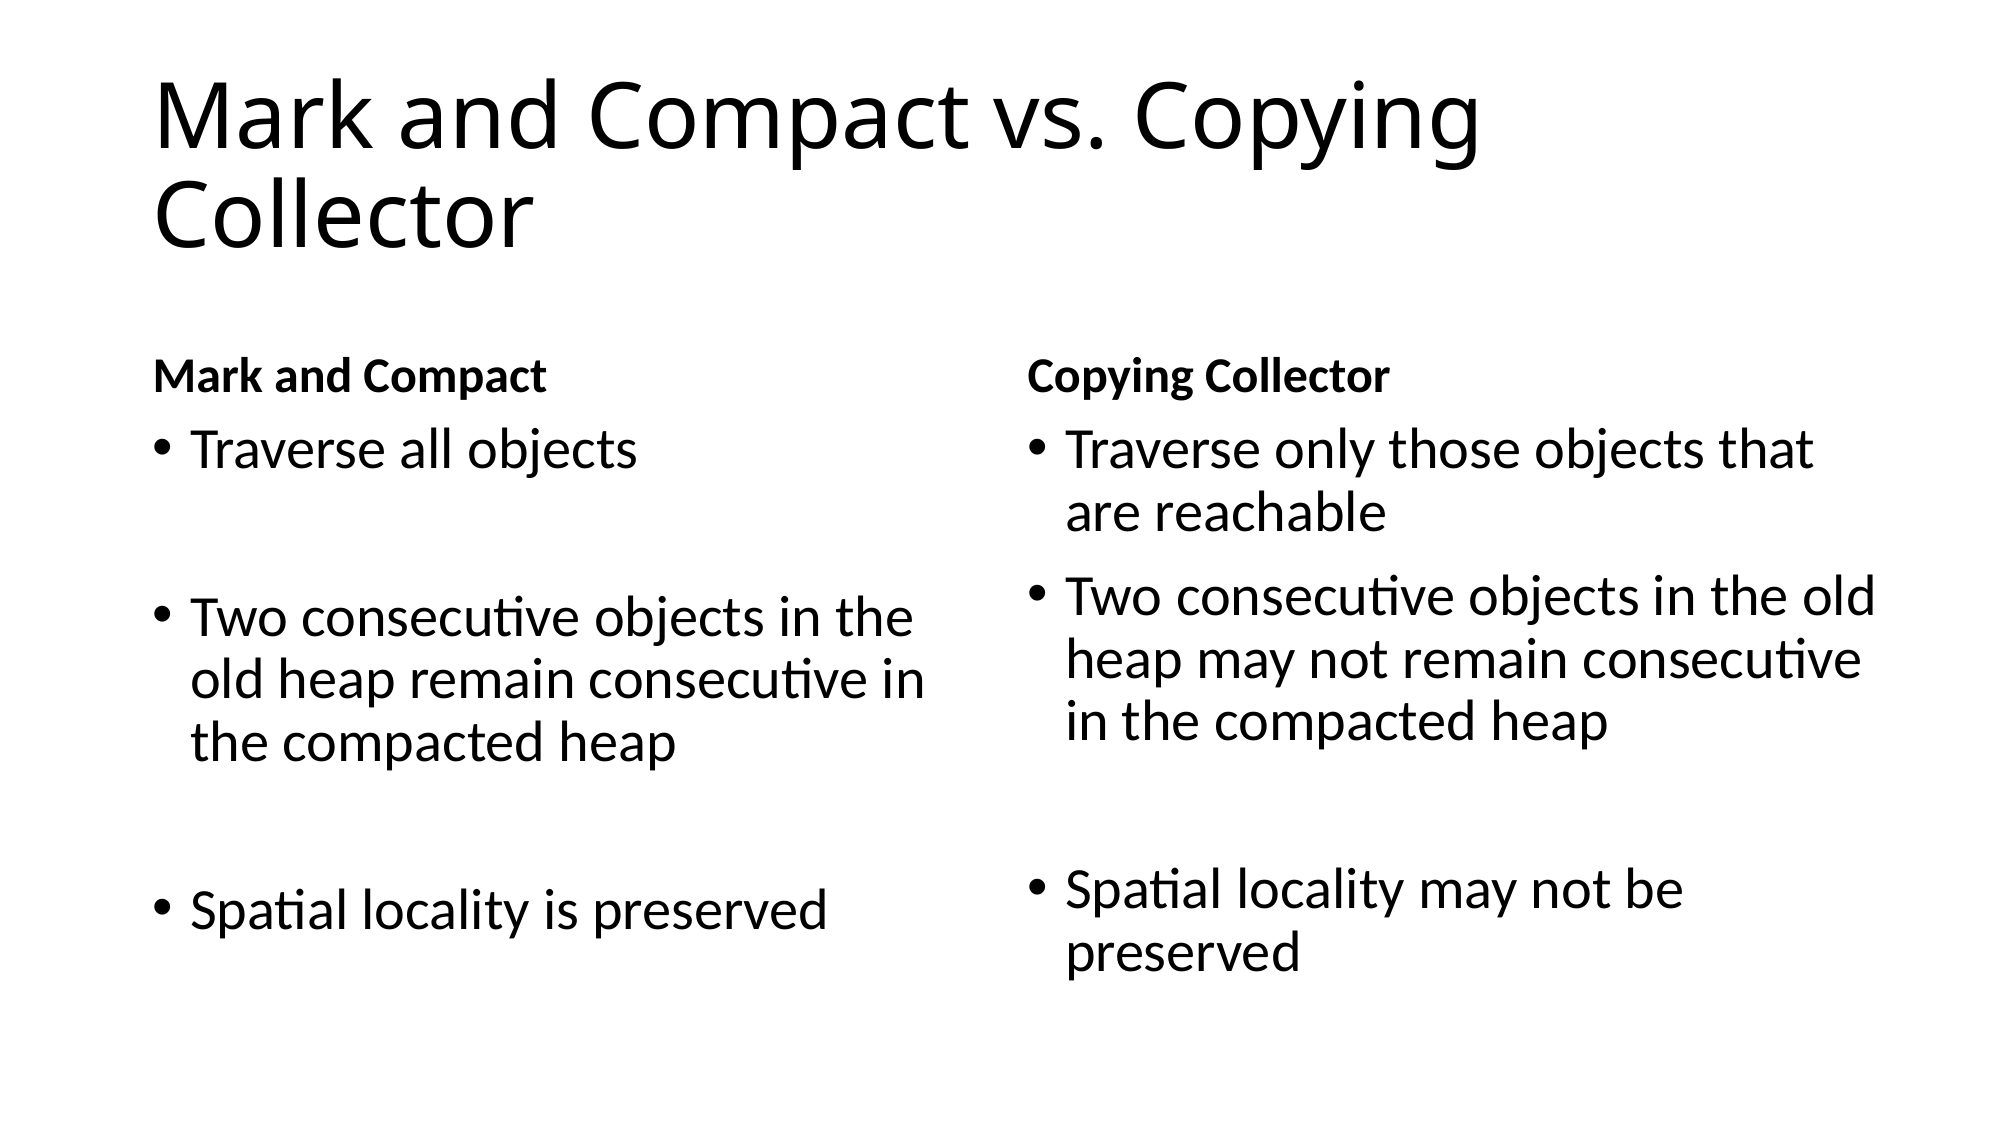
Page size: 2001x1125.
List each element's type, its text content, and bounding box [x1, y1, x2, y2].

list Traverse only those objects that are reachable Two consecutive objects in the old heap may not remain consecutive in the compacted heap Spatial locality may not be preserved [1012, 410, 1918, 1016]
list Copying Collector [1012, 275, 1863, 410]
list Traverse all objects Two consecutive objects in the old heap remain consecutive in the compacted heap Spatial locality is preserved [137, 410, 984, 1016]
list Mark and Compact [137, 275, 984, 410]
title Mark and Compact vs. Copying Collector [137, 59, 1863, 278]
